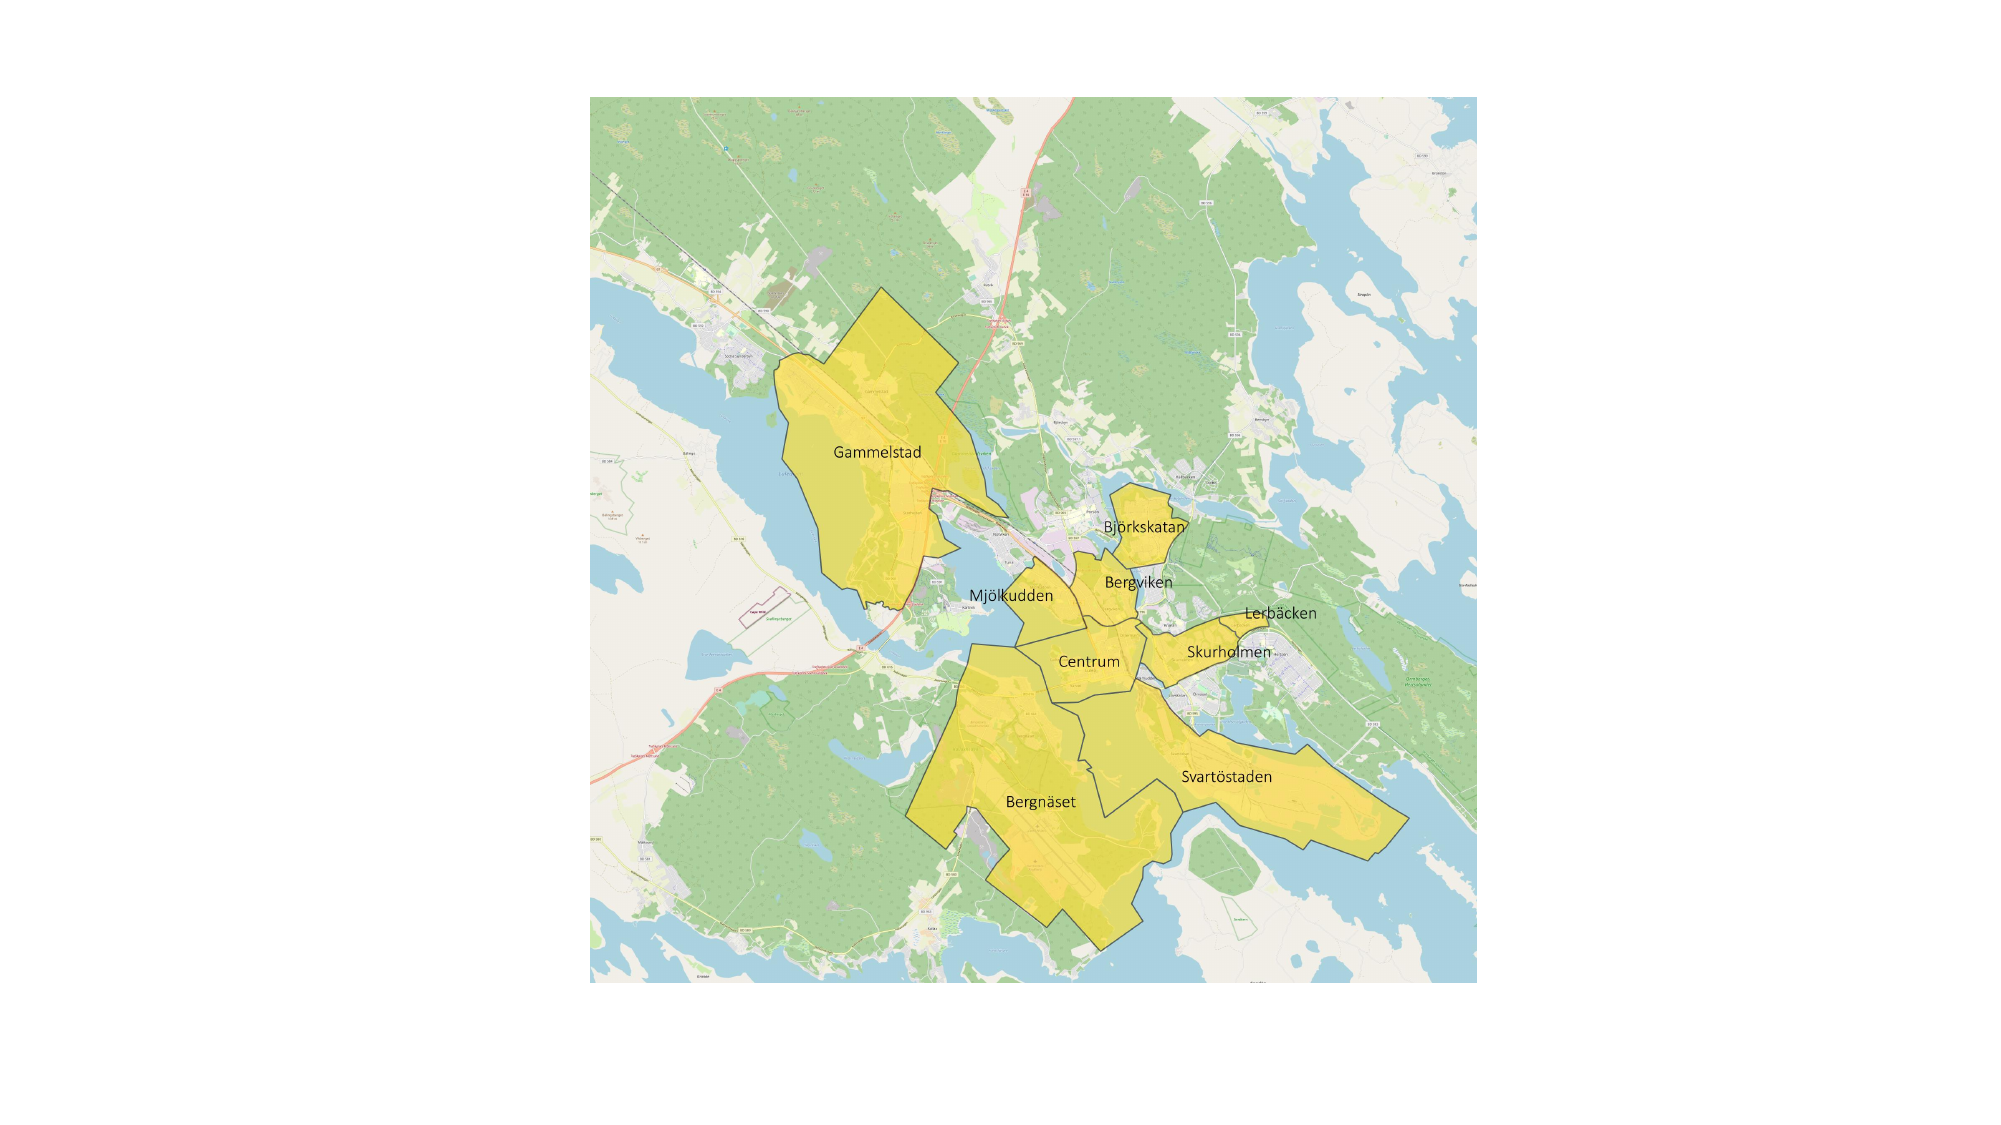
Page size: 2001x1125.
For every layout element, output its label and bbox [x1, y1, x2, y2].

picture [590, 97, 1477, 983]
